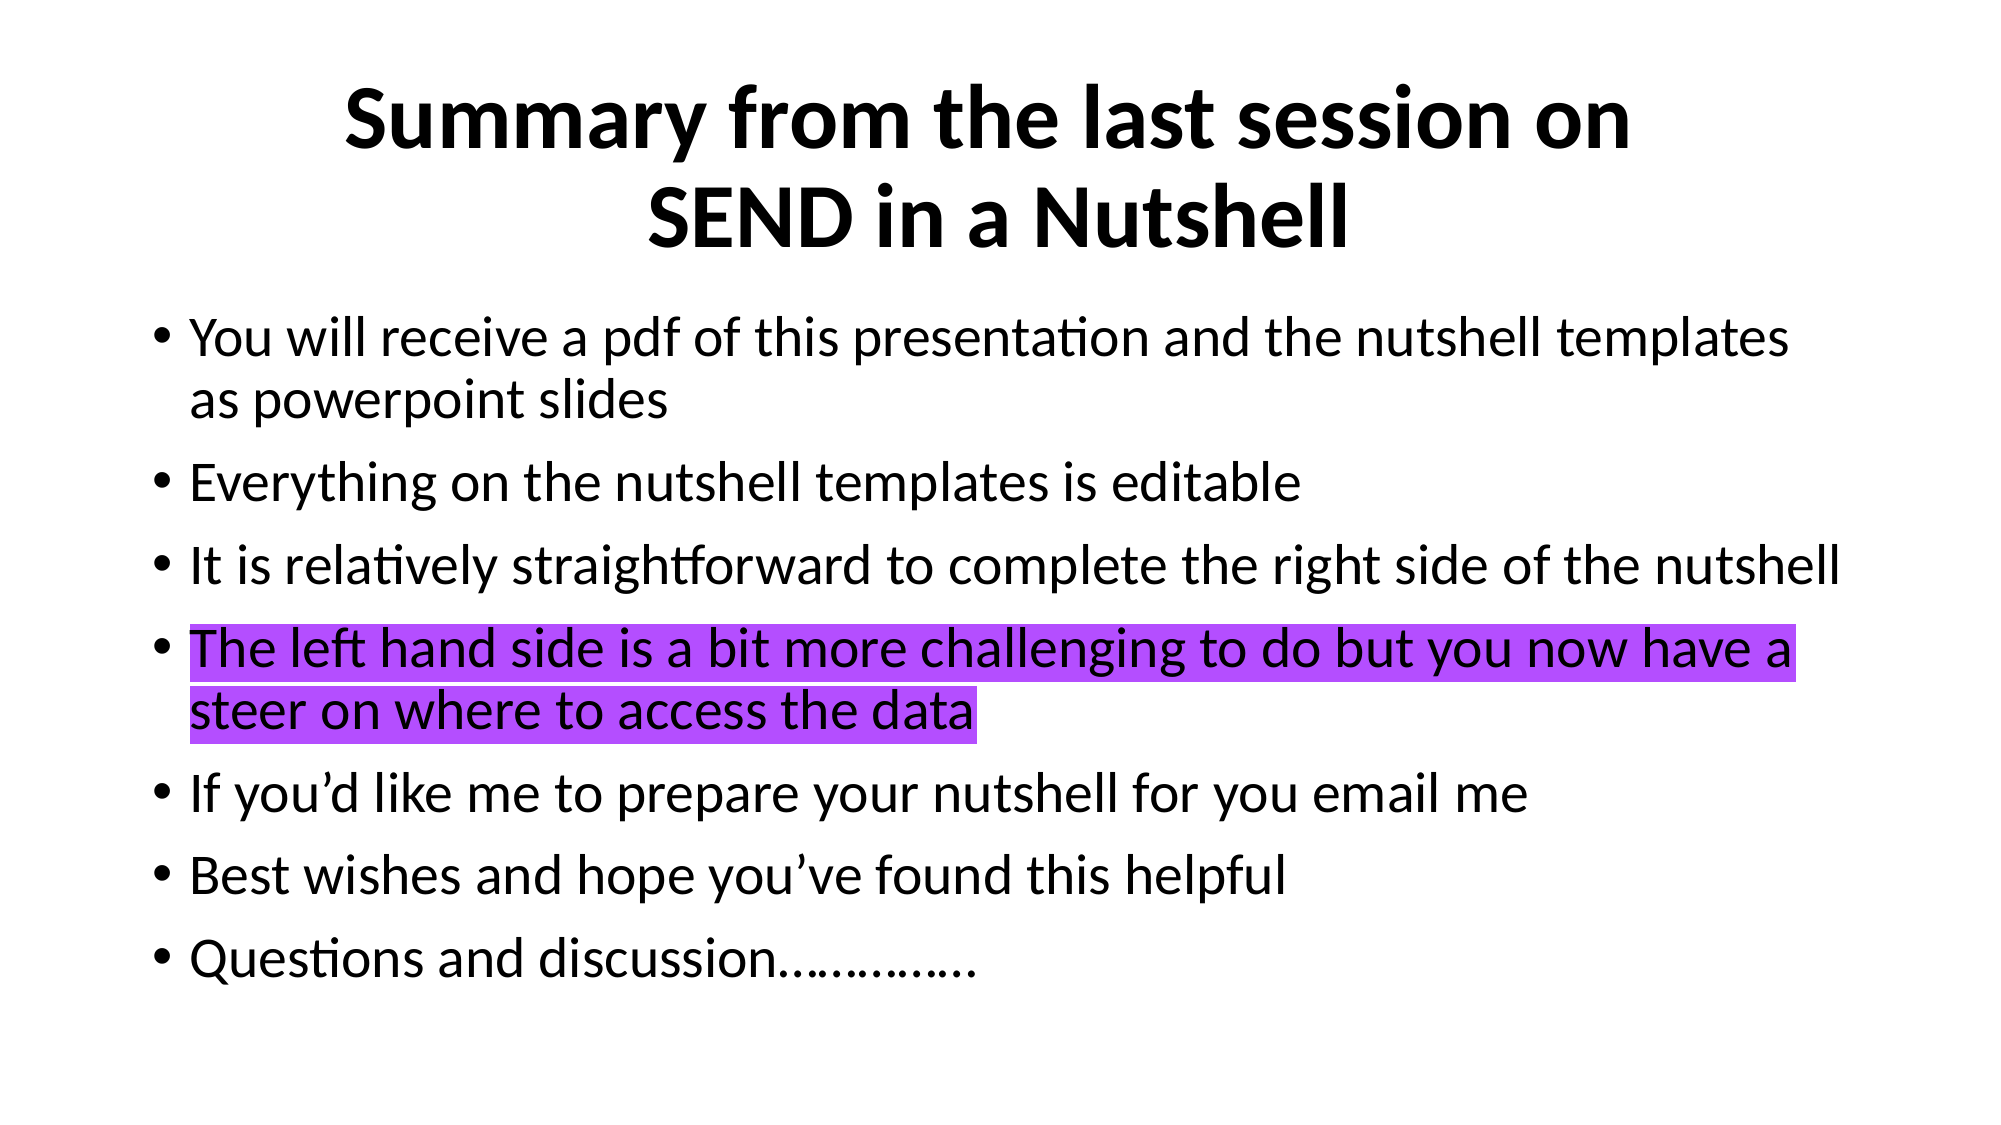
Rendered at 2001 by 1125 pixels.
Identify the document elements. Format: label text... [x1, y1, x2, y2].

title Summary from the last session on SEND in a Nutshell [137, 59, 1863, 278]
list You will receive a pdf of this presentation and the nutshell templates as powerpoint slides Everything on the nutshell templates is editable It is relatively straightforward to complete the right side of the nutshell The left hand side is a bit more challenging to do but you now have a steer on where to access the data If you’d like me to prepare your nutshell for you email me Best wishes and hope you’ve found this helpful Questions and discussion…………… [137, 299, 1863, 1014]
